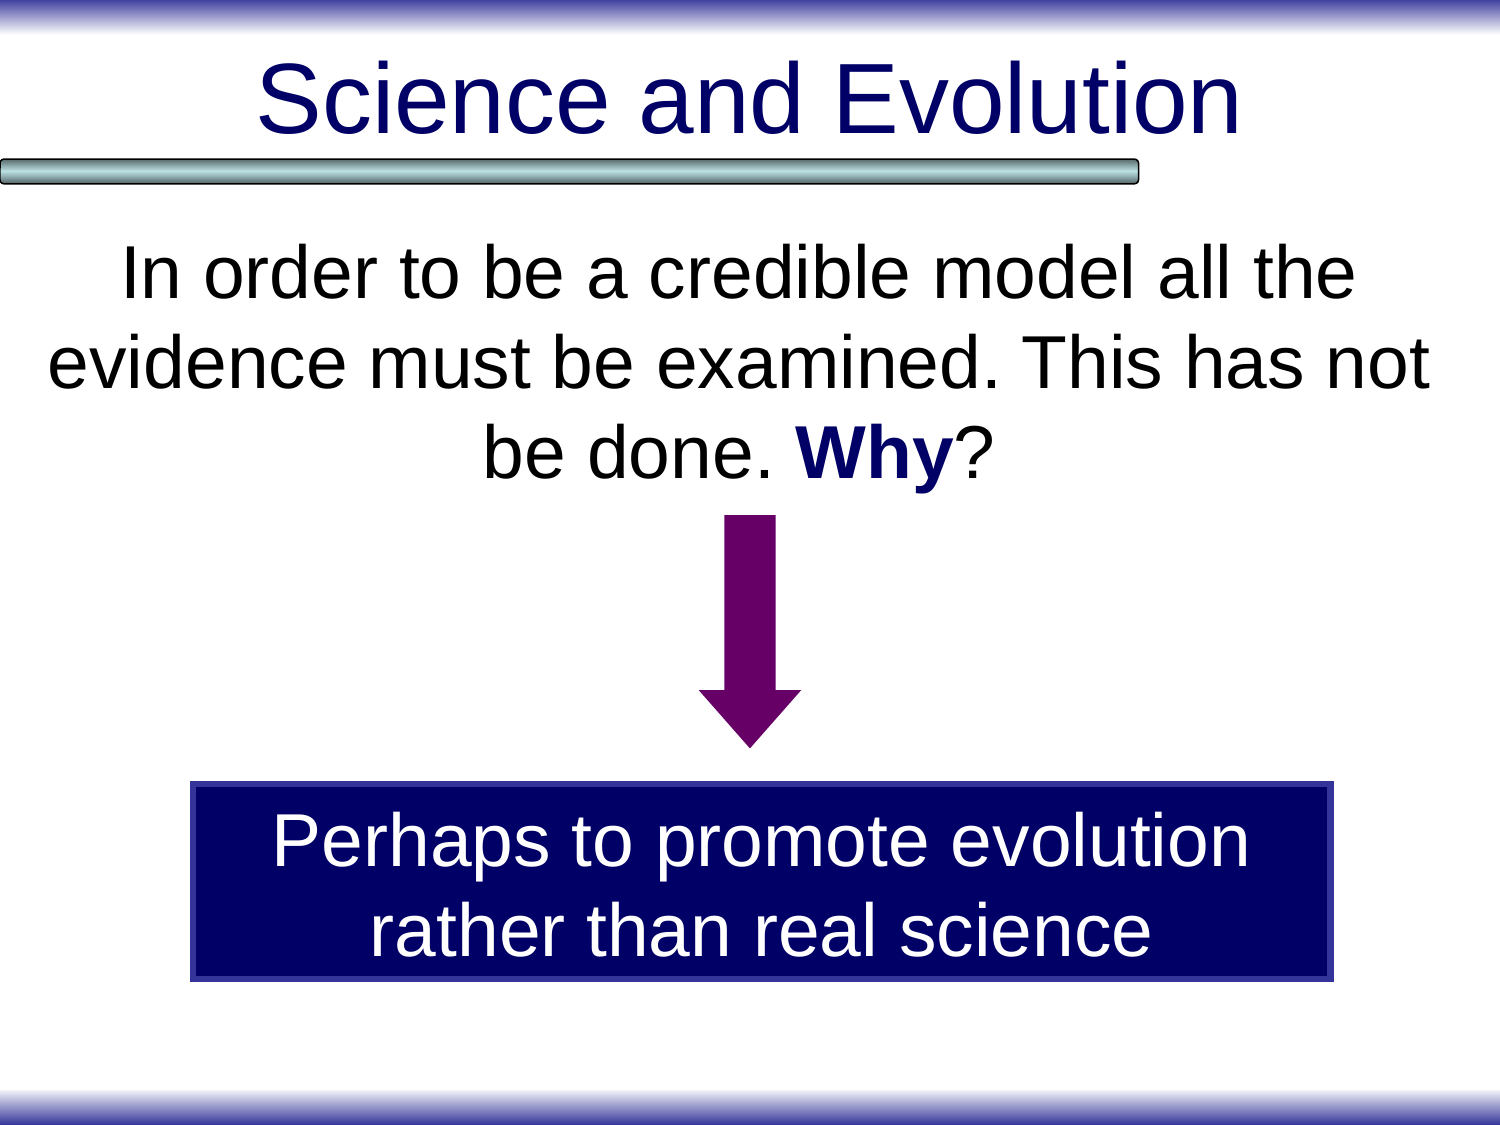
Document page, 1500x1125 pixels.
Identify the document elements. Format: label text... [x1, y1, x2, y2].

text_box Perhaps to promote evolution rather than real science [193, 784, 1331, 980]
text_box [698, 515, 802, 749]
list In order to be a credible model all the evidence must be examined. This has not be done. Why? [0, 215, 1479, 608]
title Science and Evolution [0, 0, 1500, 188]
